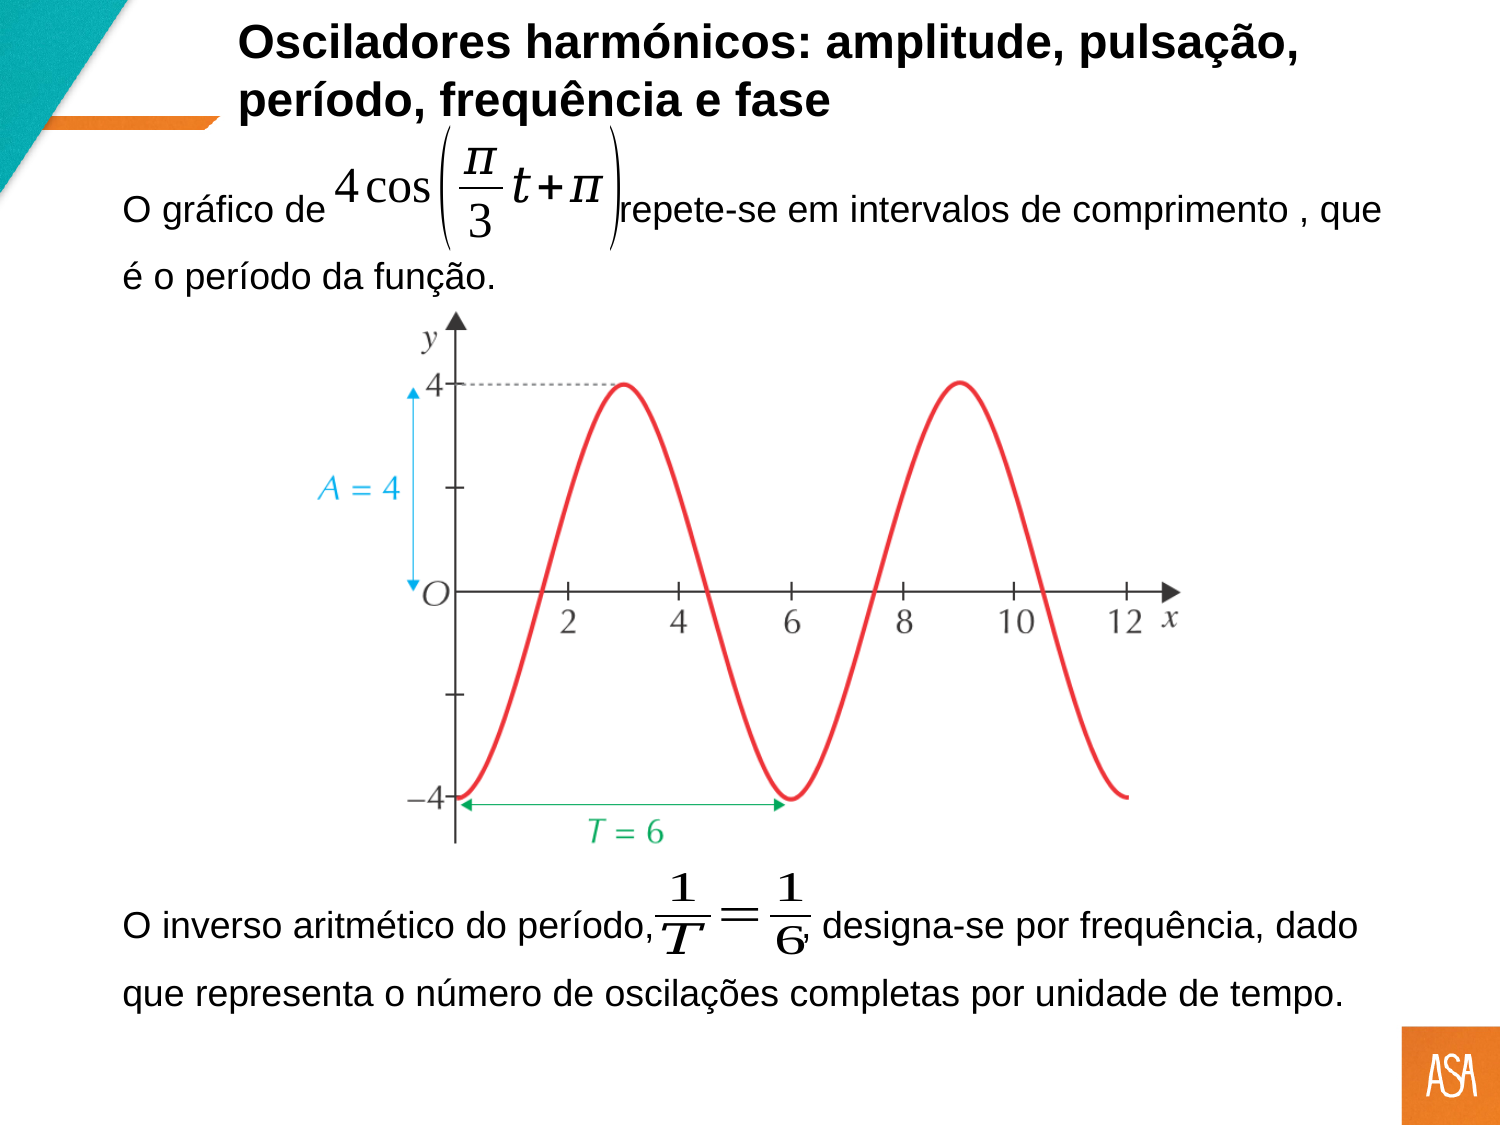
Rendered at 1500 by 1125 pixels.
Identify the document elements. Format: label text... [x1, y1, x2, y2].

text_box Osciladores harmónicos: amplitude, pulsação, período, frequência e fase [222, 3, 1500, 133]
picture [0, 0, 1500, 1125]
text_box O inverso aritmético do período, , designa-se por frequência, dado que representa o número de oscilações completas por unidade de tempo. [107, 871, 1429, 1022]
